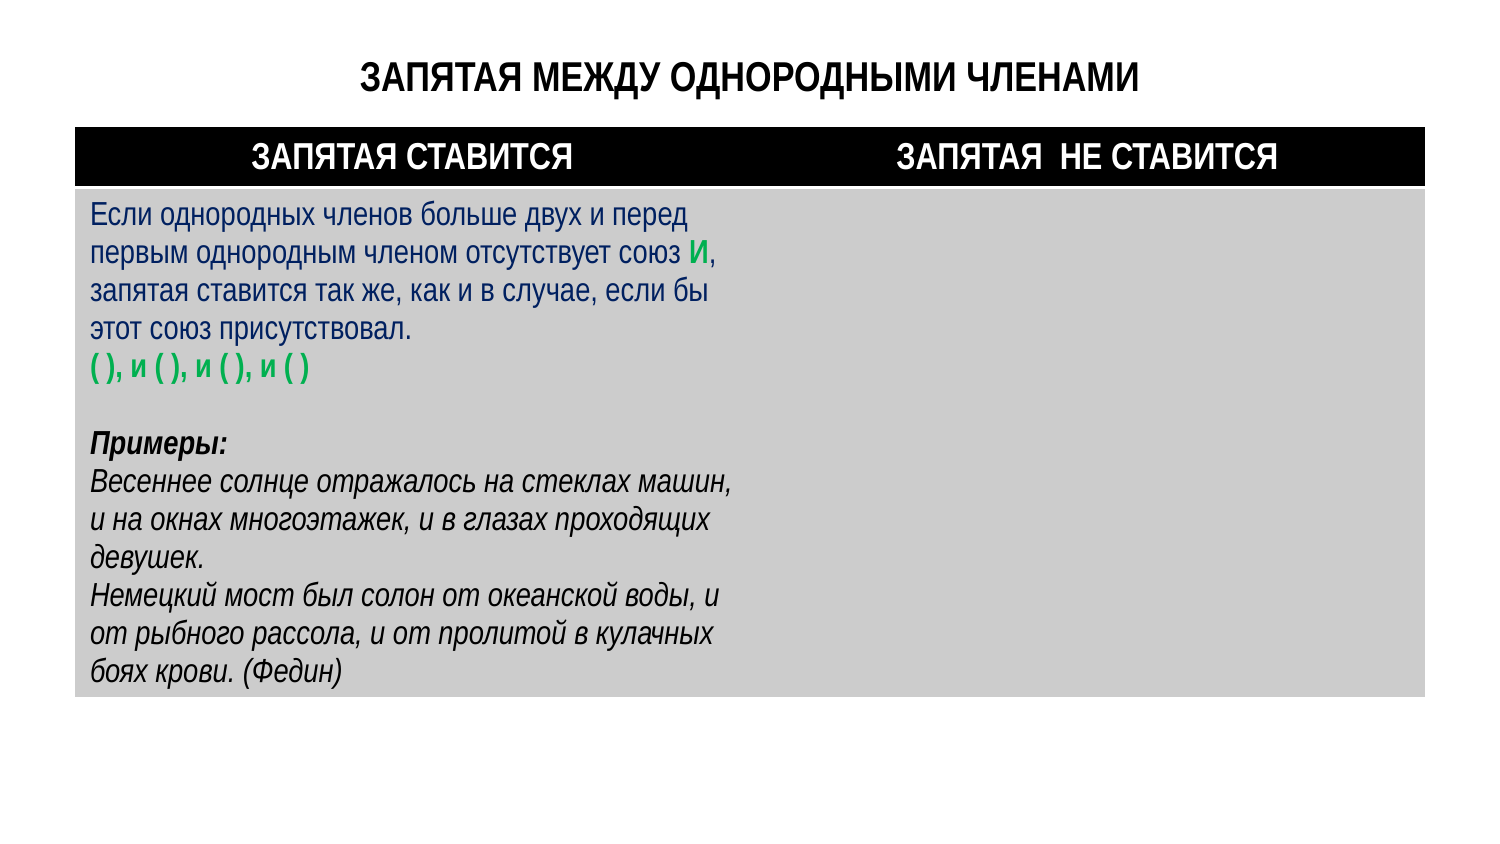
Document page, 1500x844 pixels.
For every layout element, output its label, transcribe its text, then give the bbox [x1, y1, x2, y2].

table_cell [750, 189, 1425, 697]
table_header ЗАПЯТАЯ НЕ СТАВИТСЯ [750, 127, 1425, 186]
title ЗАПЯТАЯ МЕЖДУ ОДНОРОДНЫМИ ЧЛЕНАМИ [75, 33, 1425, 115]
table_header ЗАПЯТАЯ СТАВИТСЯ [75, 127, 750, 186]
table_cell Если однородных членов больше двух и перед первым однородным членом отсутствует союз И, запятая ставится так же, как и в случае, если бы этот союз присутствовал. ( ), и ( ), и ( ), и ( ) Примеры: Весеннее солнце отражалось на стеклах машин, и на окнах многоэтажек, и в глазах проходящих девушек. Немецкий мост был солон от океанской воды, и от рыбного рассола, и от пролитой в кулачных боях крови. (Федин) [75, 189, 750, 697]
